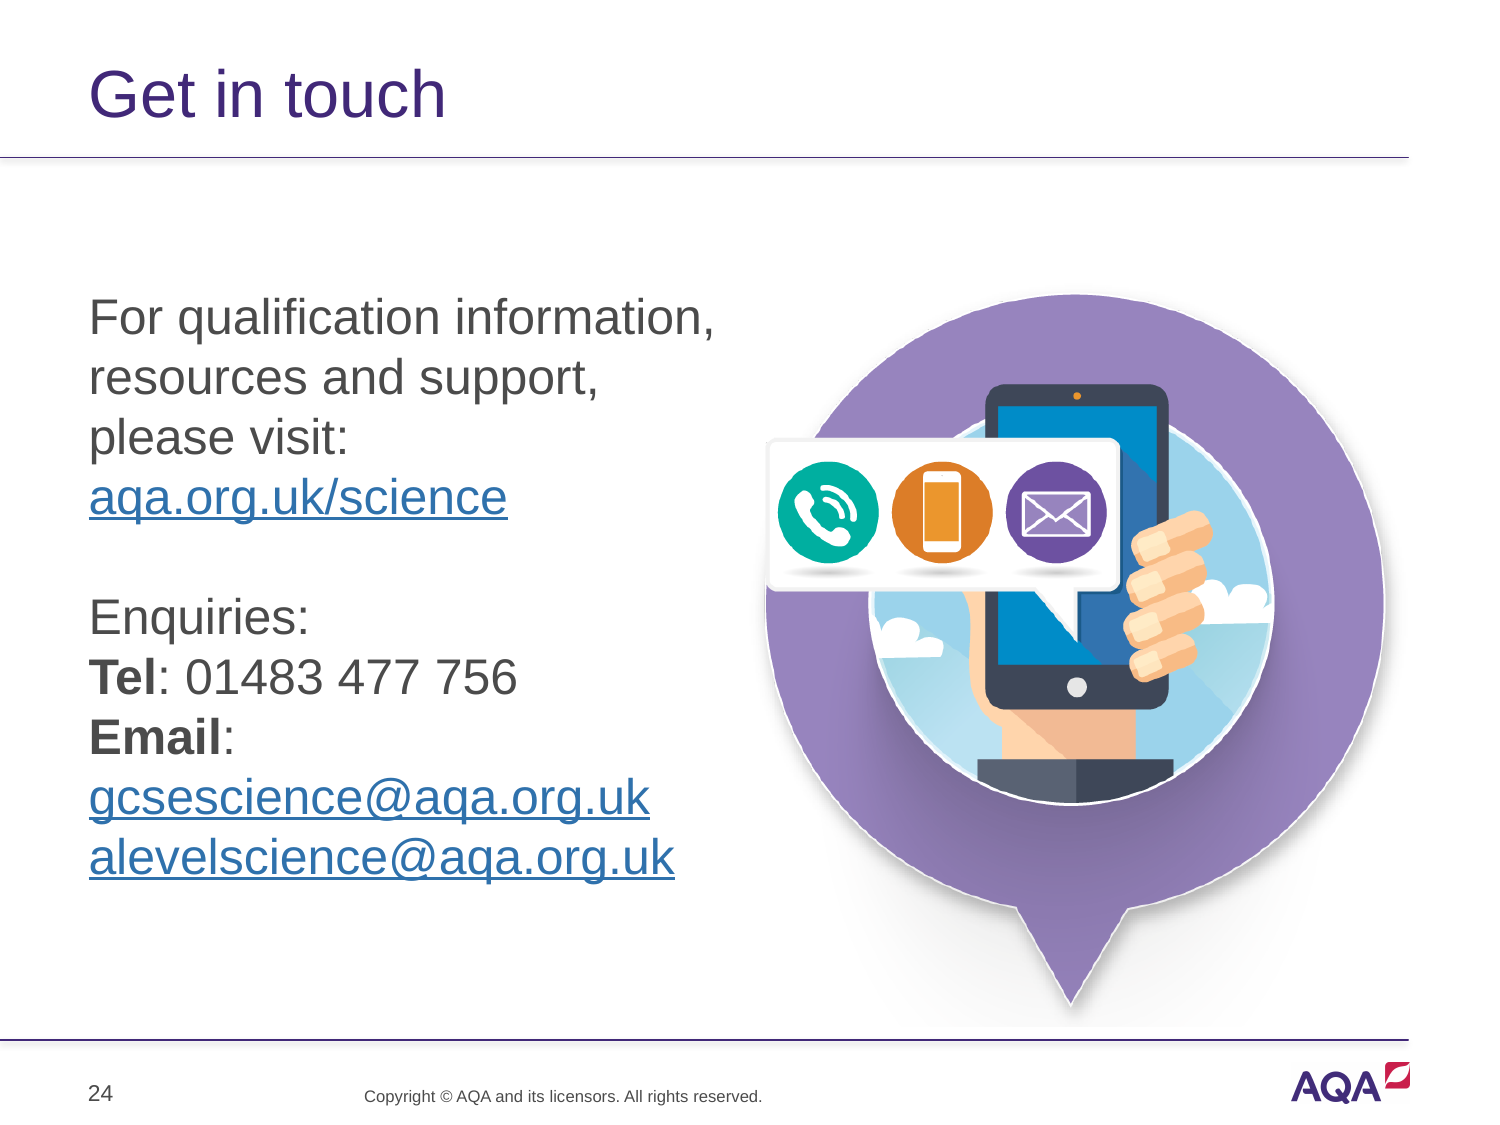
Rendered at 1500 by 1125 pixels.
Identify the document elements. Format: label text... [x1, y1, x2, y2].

title Get in touch [88, 72, 1409, 144]
picture [746, 273, 1410, 1027]
footer Copyright © AQA and its licensors. All rights reserved. [324, 1084, 764, 1124]
slide_number 24 [72, 1062, 188, 1123]
list For qualification information, resources and support, please visit: aqa.org.uk/science Enquiries: Tel: 01483 477 756 Email: gcsescience@aqa.org.uk alevelscience@aqa.org.uk [88, 284, 745, 1007]
picture [1291, 1062, 1410, 1104]
